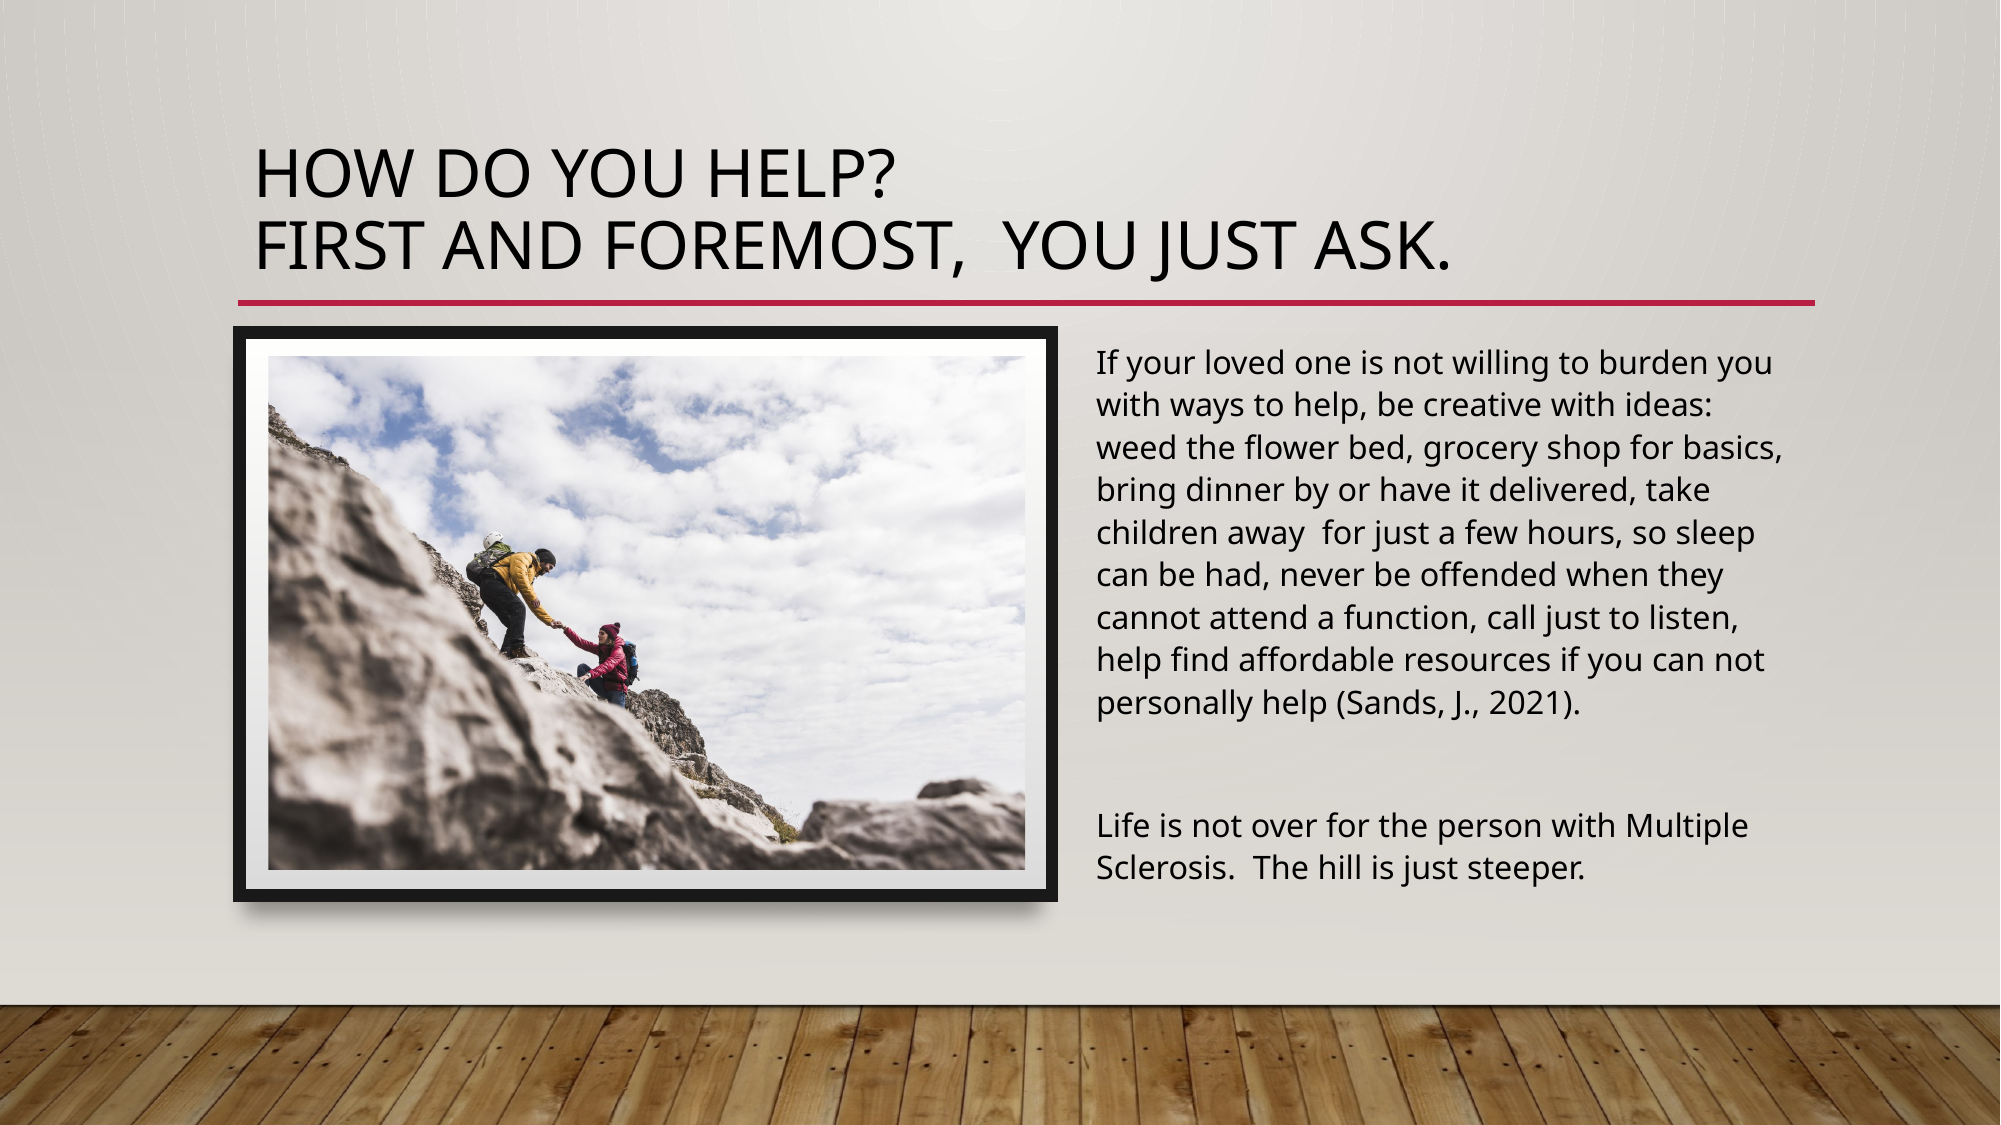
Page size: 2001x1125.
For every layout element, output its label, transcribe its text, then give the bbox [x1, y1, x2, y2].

picture [0, 1005, 2000, 1125]
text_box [239, 329, 1053, 897]
picture [268, 356, 1026, 870]
title How do you help? First and foremost, you just ask. [238, 131, 1814, 305]
list If your loved one is not willing to burden you with ways to help, be creative with ideas: weed the flower bed, grocery shop for basics, bring dinner by or have it delivered, take children away for just a few hours, so sleep can be had, never be offended when they cannot attend a function, call just to listen, help find affordable resources if you can not personally help (Sands, J., 2021). Life is not over for the person with Multiple Sclerosis. The hill is just steeper. [1081, 330, 1815, 897]
